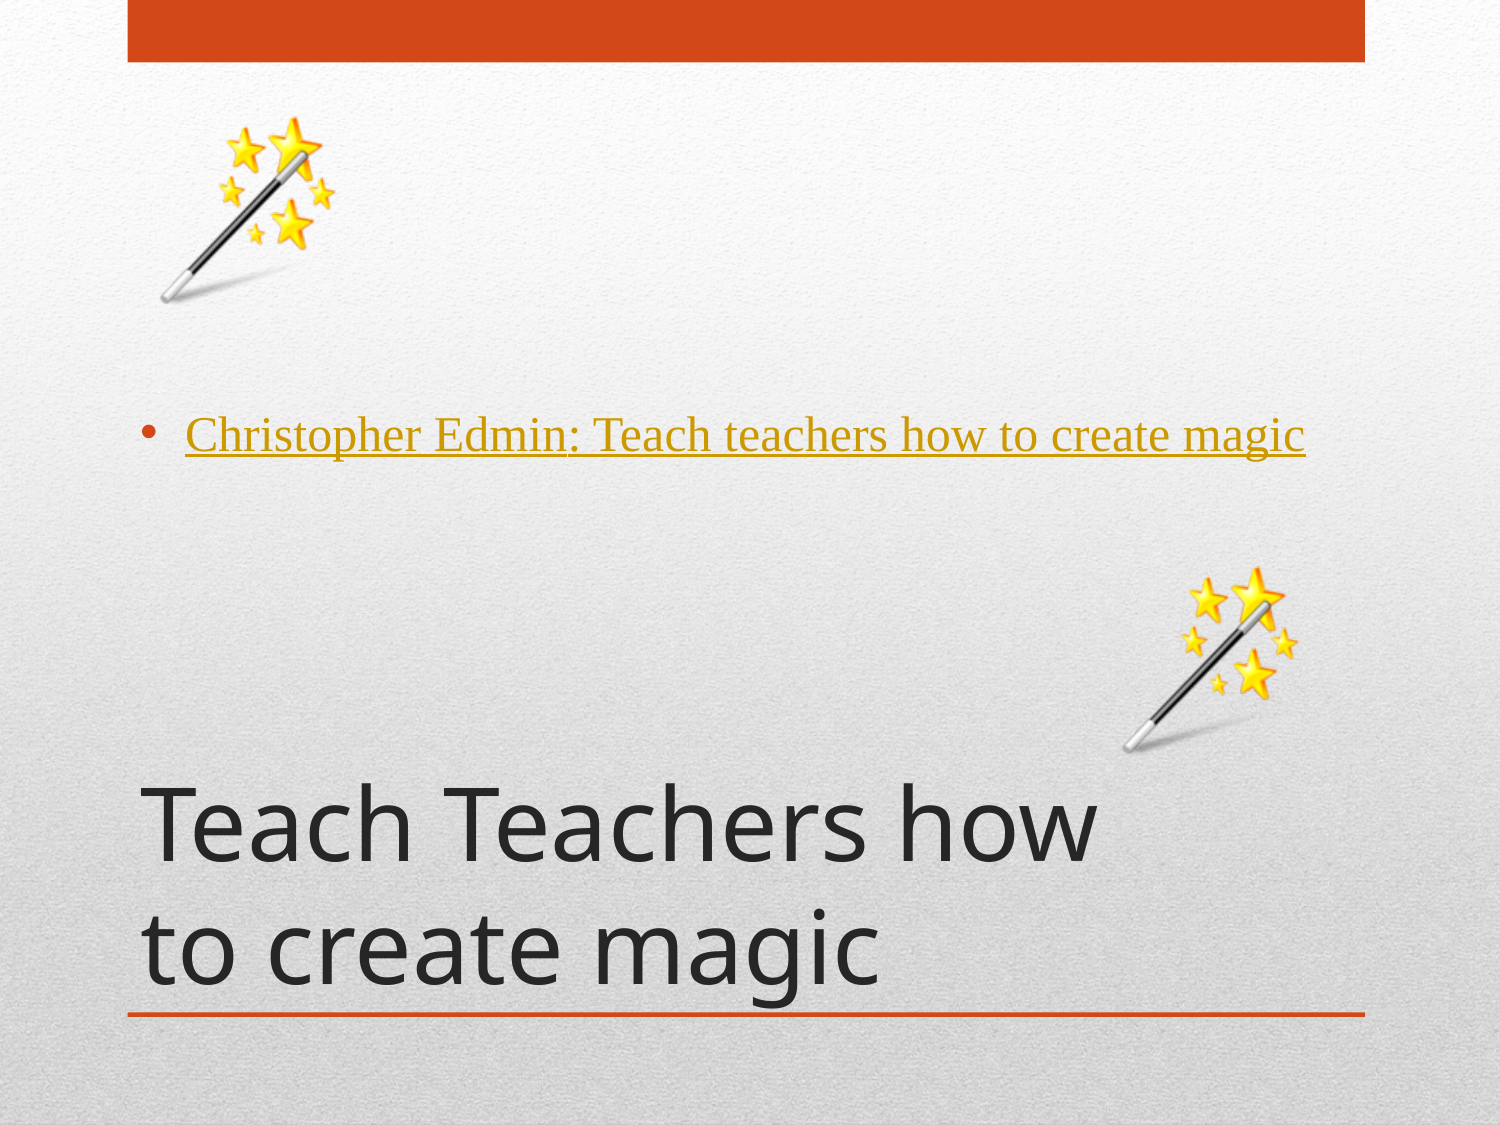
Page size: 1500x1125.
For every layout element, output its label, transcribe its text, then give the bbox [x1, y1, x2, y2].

title Teach Teachers how to create magic [125, 750, 1238, 1013]
picture [149, 111, 351, 314]
list Christopher Edmin: Teach teachers how to create magic [125, 112, 1363, 750]
picture [1111, 561, 1314, 764]
